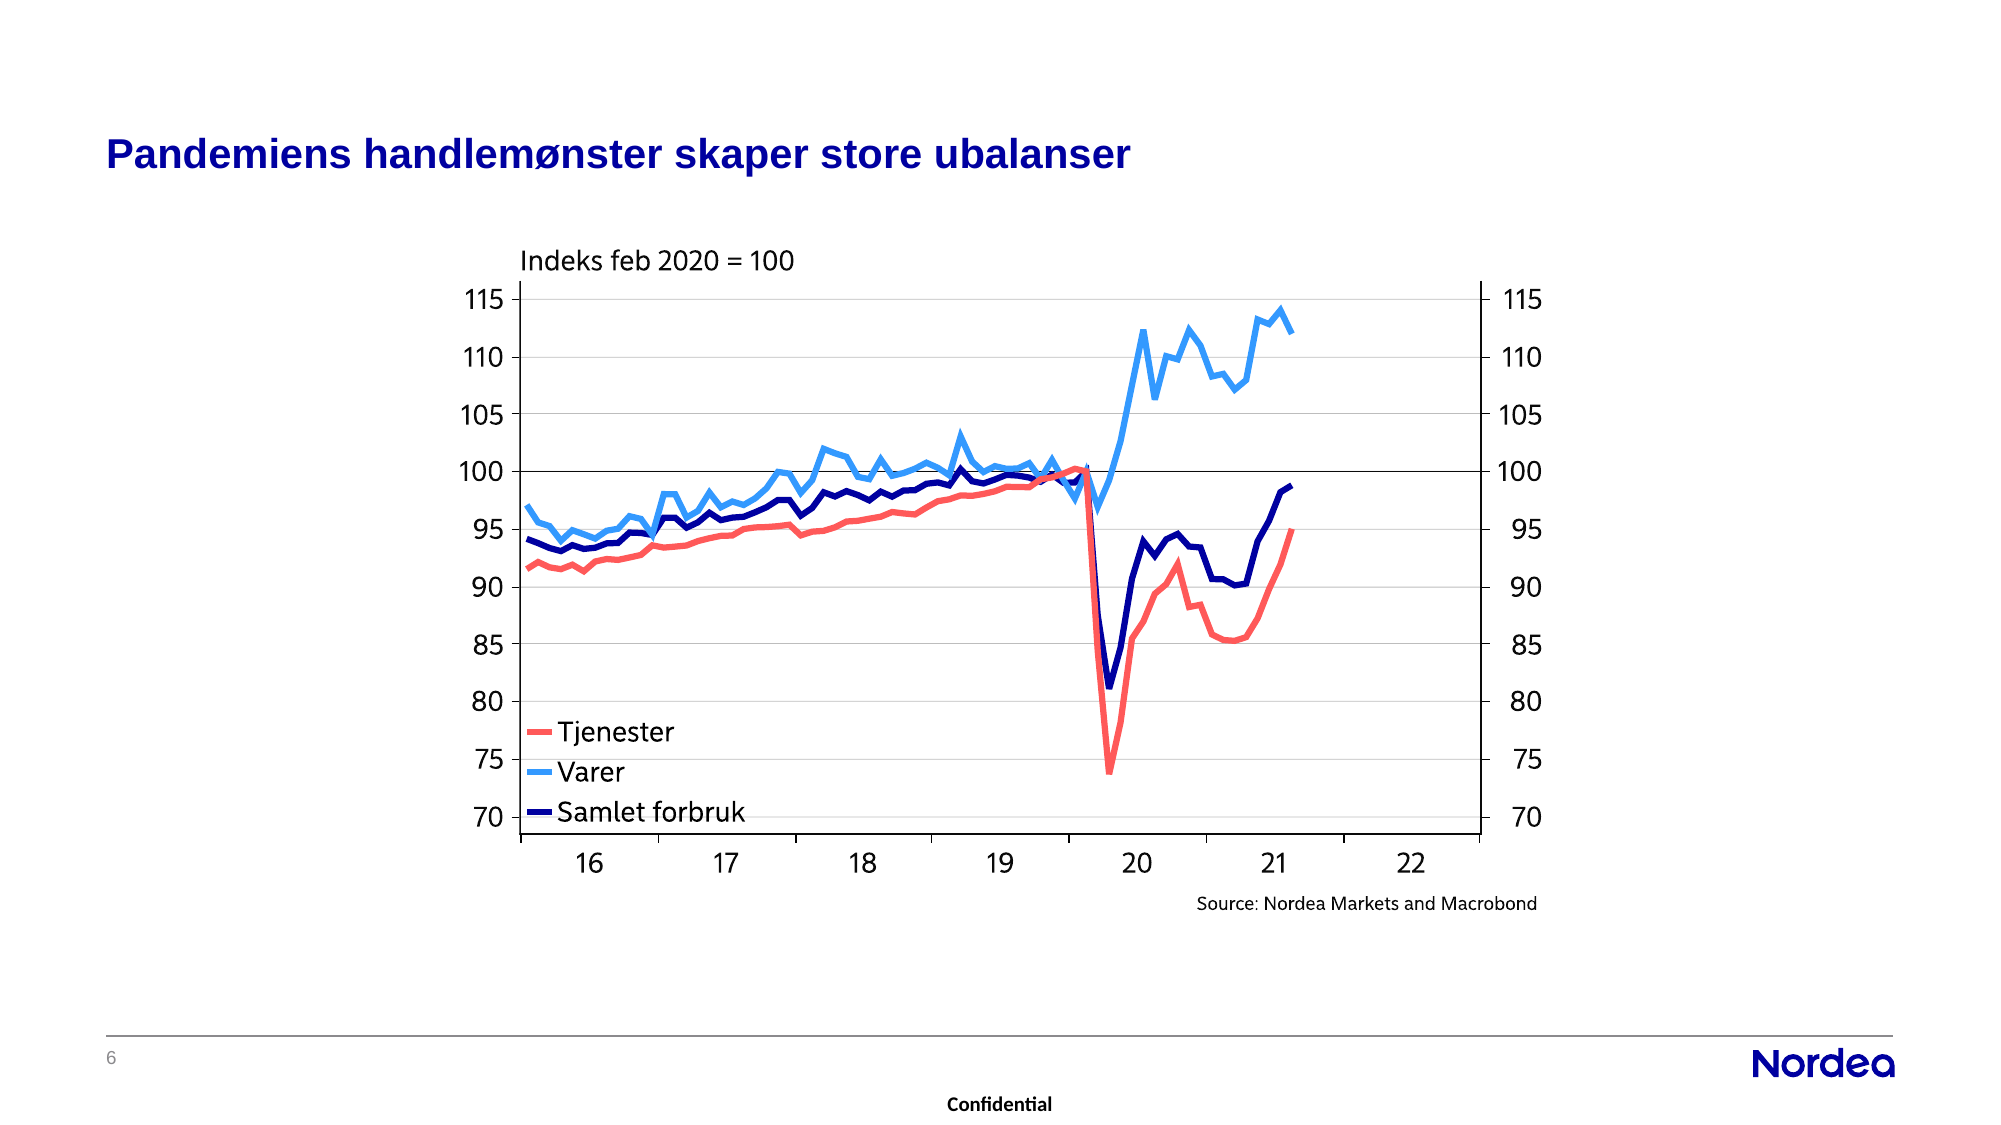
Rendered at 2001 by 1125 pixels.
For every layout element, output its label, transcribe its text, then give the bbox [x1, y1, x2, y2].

slide_number 6 [106, 1045, 160, 1070]
title Pandemiens handlemønster skaper store ubalanser [106, 59, 1698, 178]
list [446, 230, 1556, 933]
